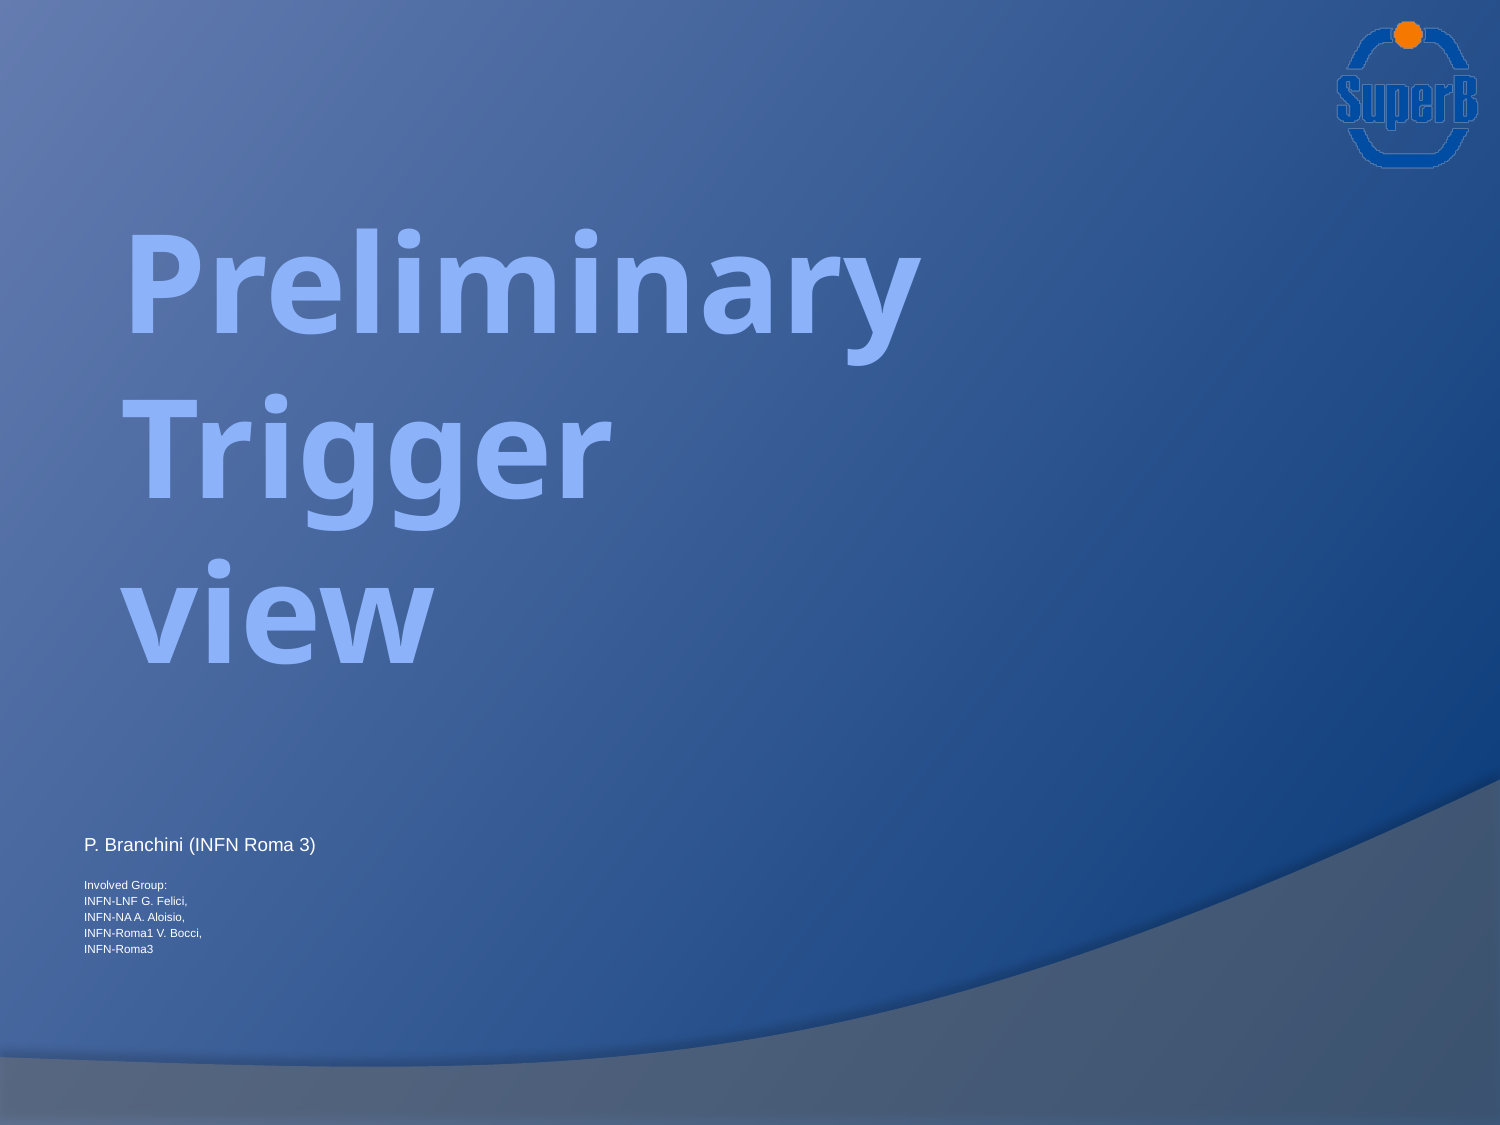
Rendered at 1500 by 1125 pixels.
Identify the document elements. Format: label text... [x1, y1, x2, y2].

picture [1328, 19, 1486, 173]
list P. Branchini (INFN Roma 3) Involved Group: INFN-LNF G. Felici, INFN-NA A. Aloisio, INFN-Roma1 V. Bocci, INFN-Roma3 [76, 574, 1459, 976]
title Preliminary Trigger view [112, 196, 1294, 496]
